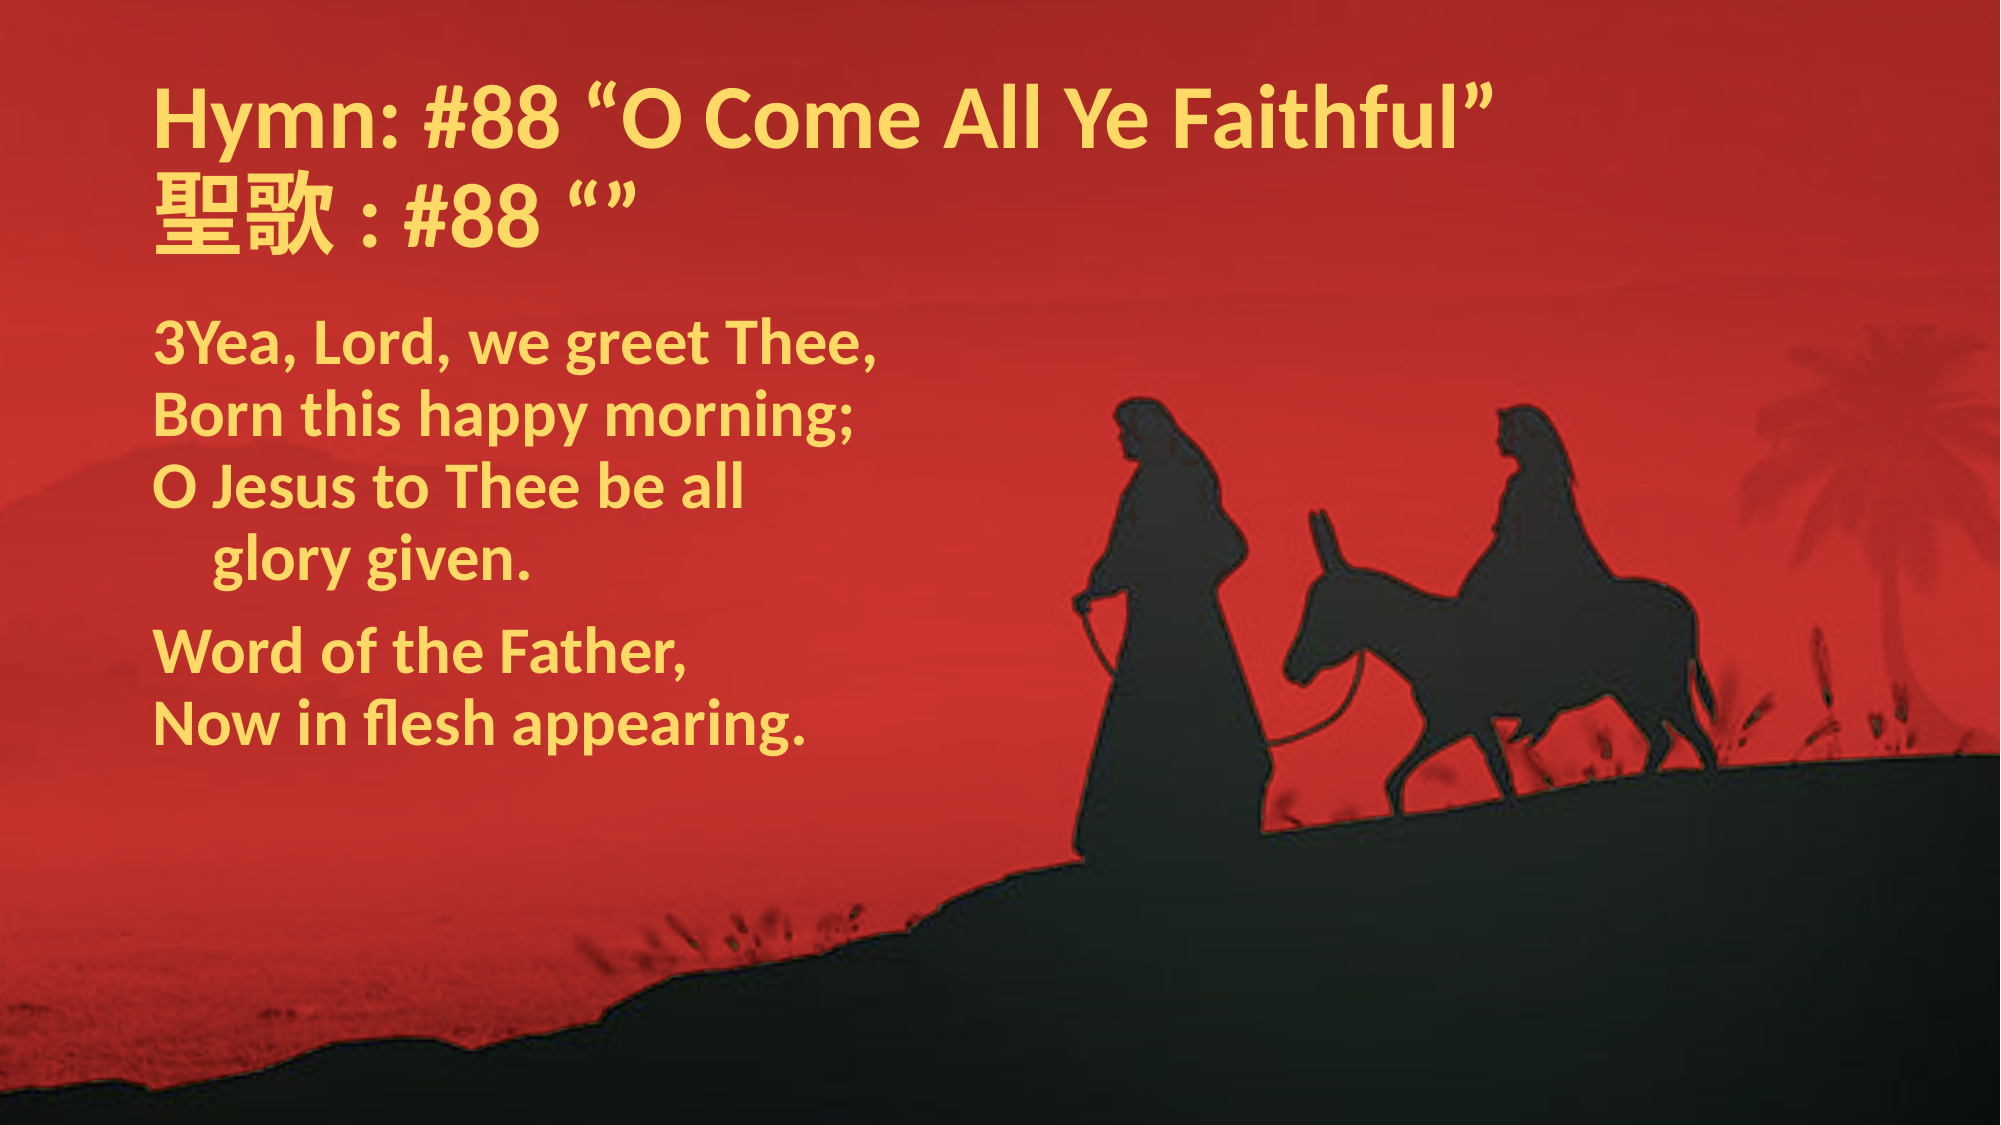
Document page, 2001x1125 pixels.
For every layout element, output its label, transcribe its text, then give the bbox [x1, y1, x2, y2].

picture [0, 0, 2000, 1125]
title Hymn: #88 “O Come All Ye Faithful” 聖歌: #88 “” [137, 59, 1863, 278]
list 3Yea, Lord, we greet Thee, Born this happy morning; O Jesus to Thee be all glory given. Word of the Father, Now in flesh appearing. [137, 299, 988, 1014]
